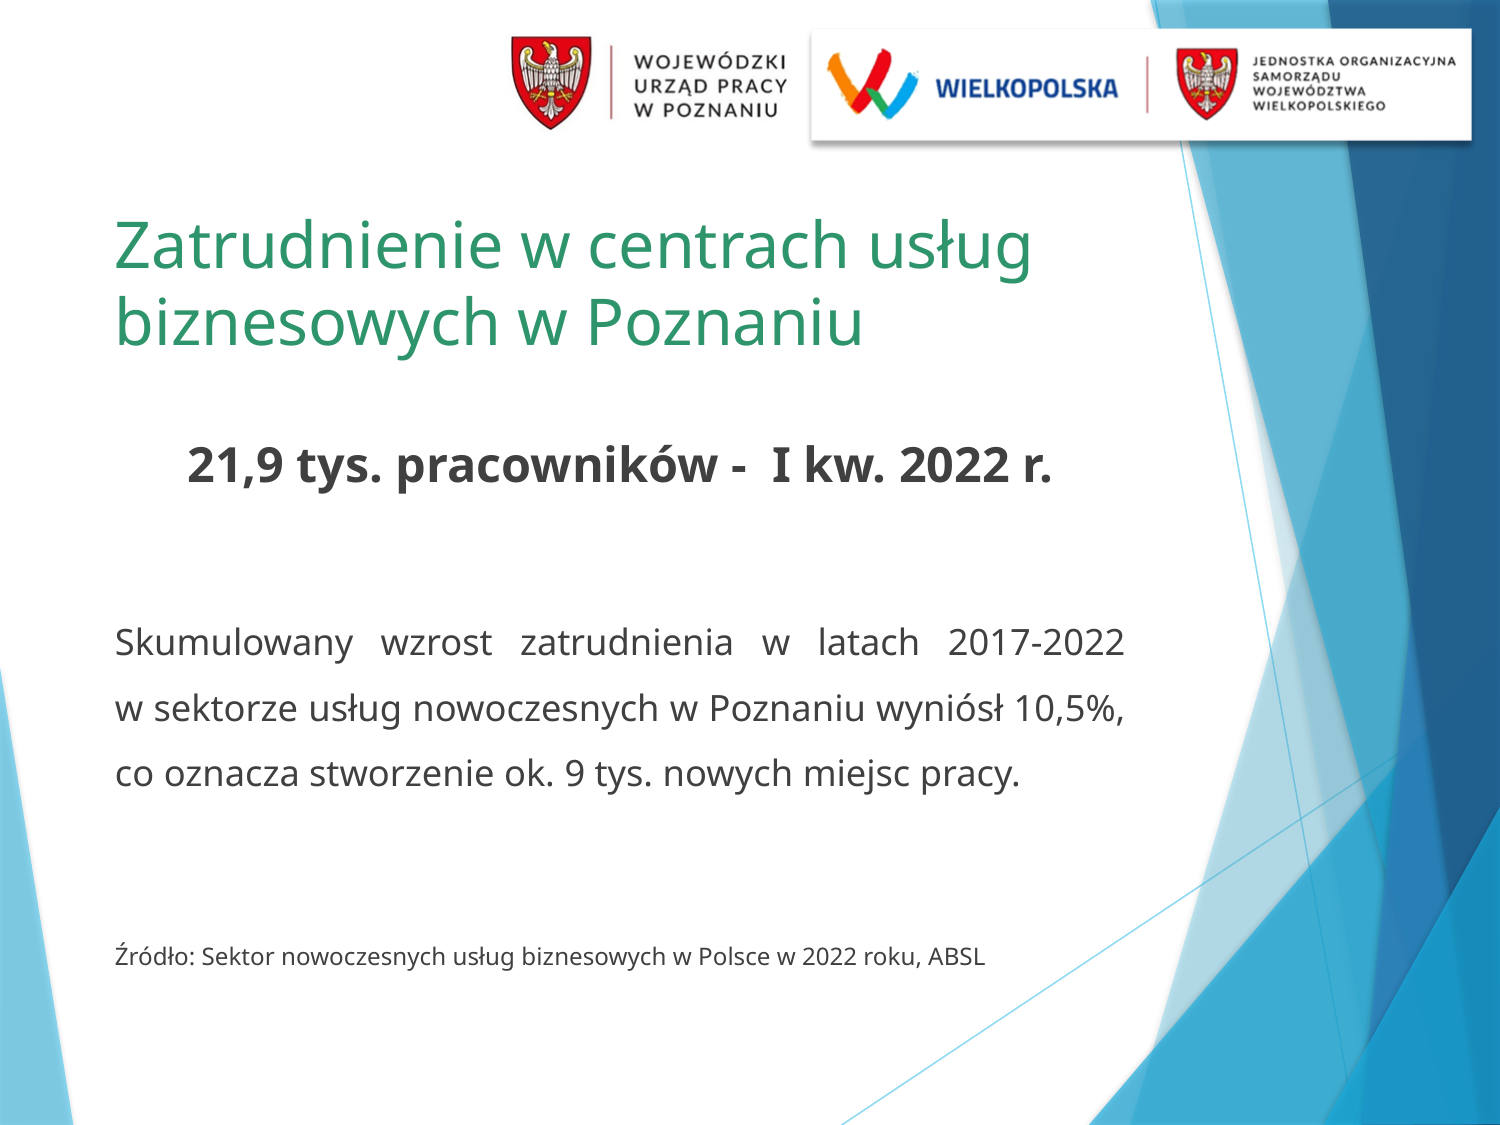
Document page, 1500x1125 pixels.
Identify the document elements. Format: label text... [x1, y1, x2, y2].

picture [494, 21, 1482, 157]
title Zatrudnienie w centrach usług biznesowych w Poznaniu [99, 196, 1282, 368]
list 21,9 tys. pracowników - I kw. 2022 r. Skumulowany wzrost zatrudnienia w latach 2017-2022 w sektorze usług nowoczesnych w Poznaniu wyniósł 10,5%, co oznacza stworzenie ok. 9 tys. nowych miejsc pracy. Źródło: Sektor nowoczesnych usług biznesowych w Polsce w 2022 roku, ABSL [99, 397, 1142, 992]
